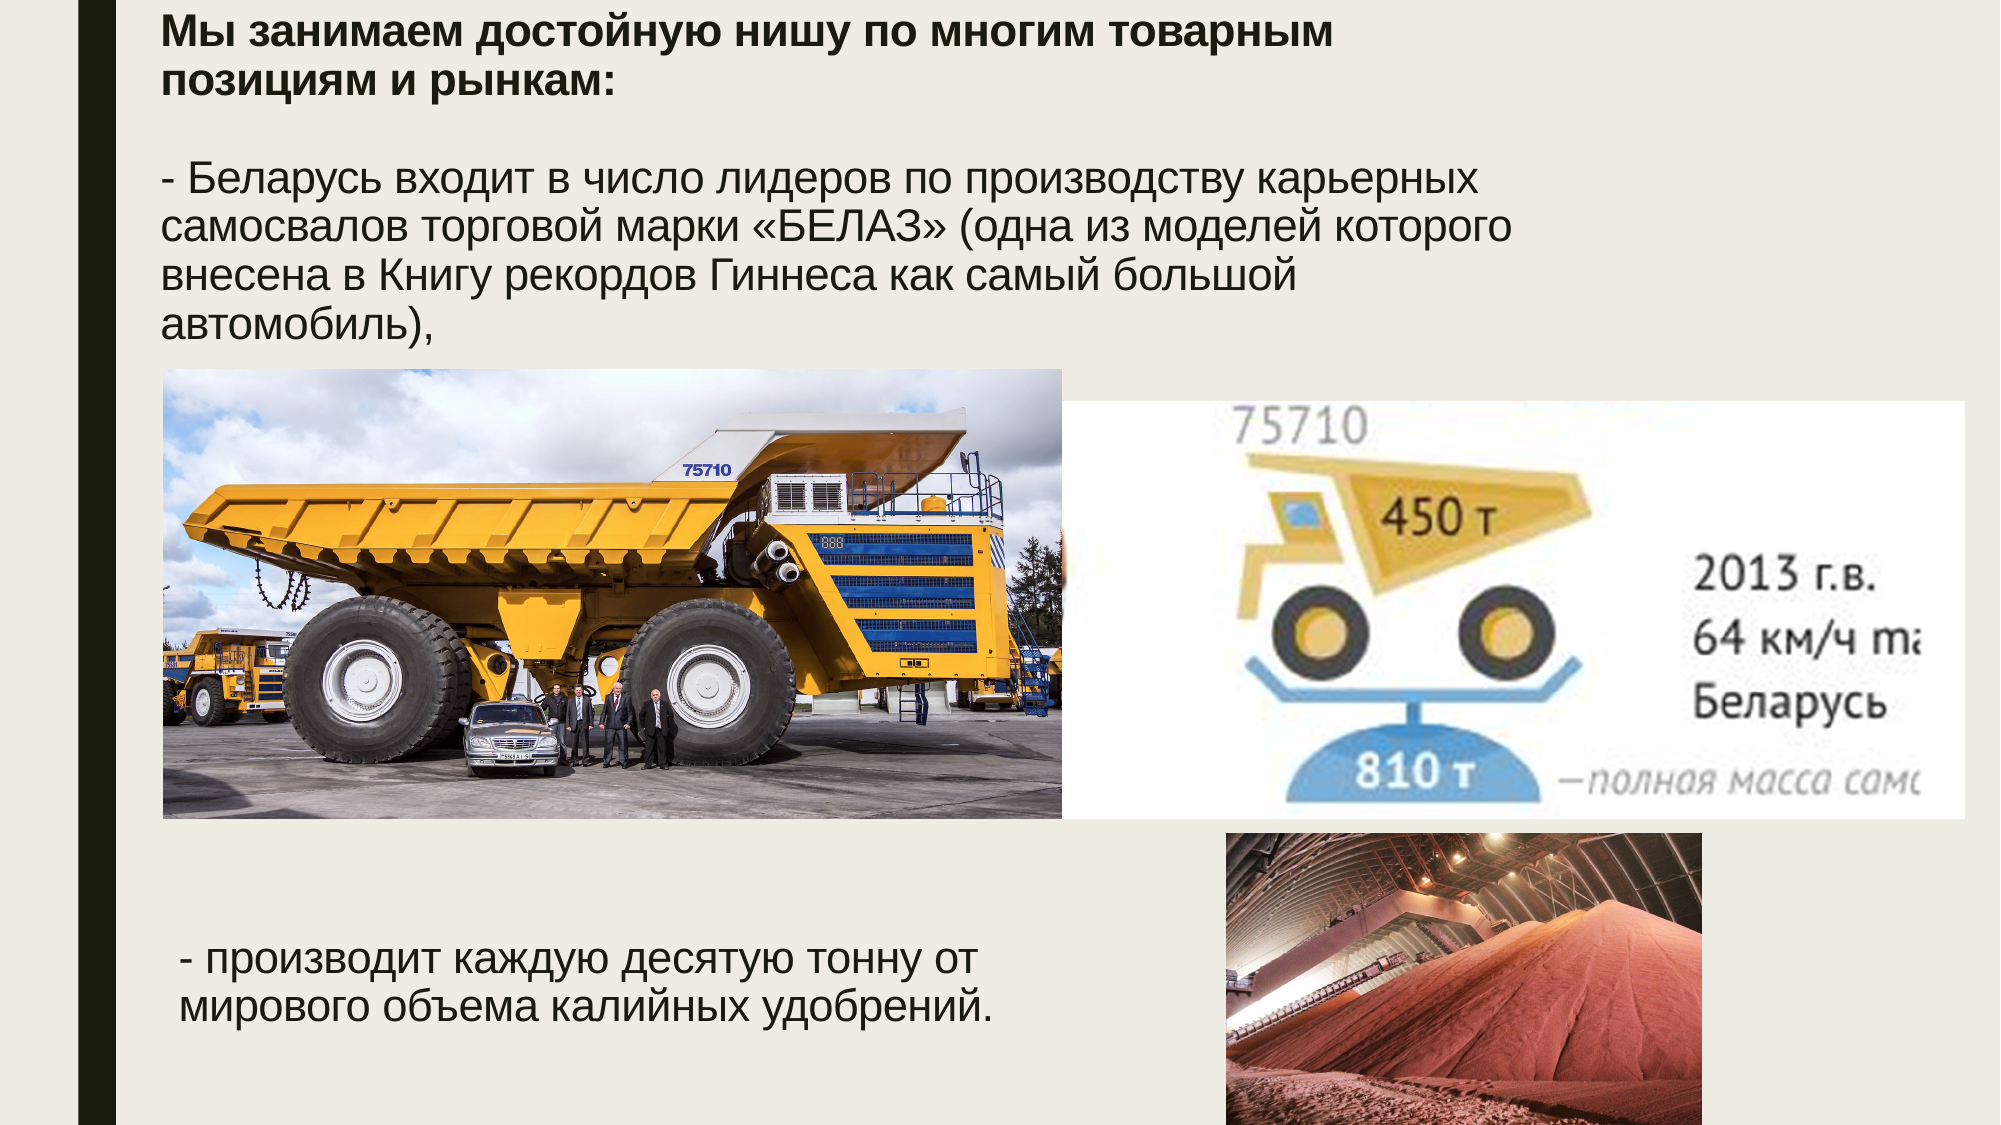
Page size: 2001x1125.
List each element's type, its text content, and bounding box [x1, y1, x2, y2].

title Мы занимаем достойную нишу по многим товарным позициям и рынкам: - Беларусь входит в число лидеров по производству карьерных самосвалов торговой марки «БЕЛАЗ» (одна из моделей которого внесена в Книгу рекордов Гиннеса как самый большой автомобиль), [145, 0, 1572, 935]
picture [163, 369, 2000, 819]
text_box - производит каждую десятую тонну от мирового объема калийных удобрений. [163, 888, 1062, 1095]
picture [1226, 833, 1702, 1125]
